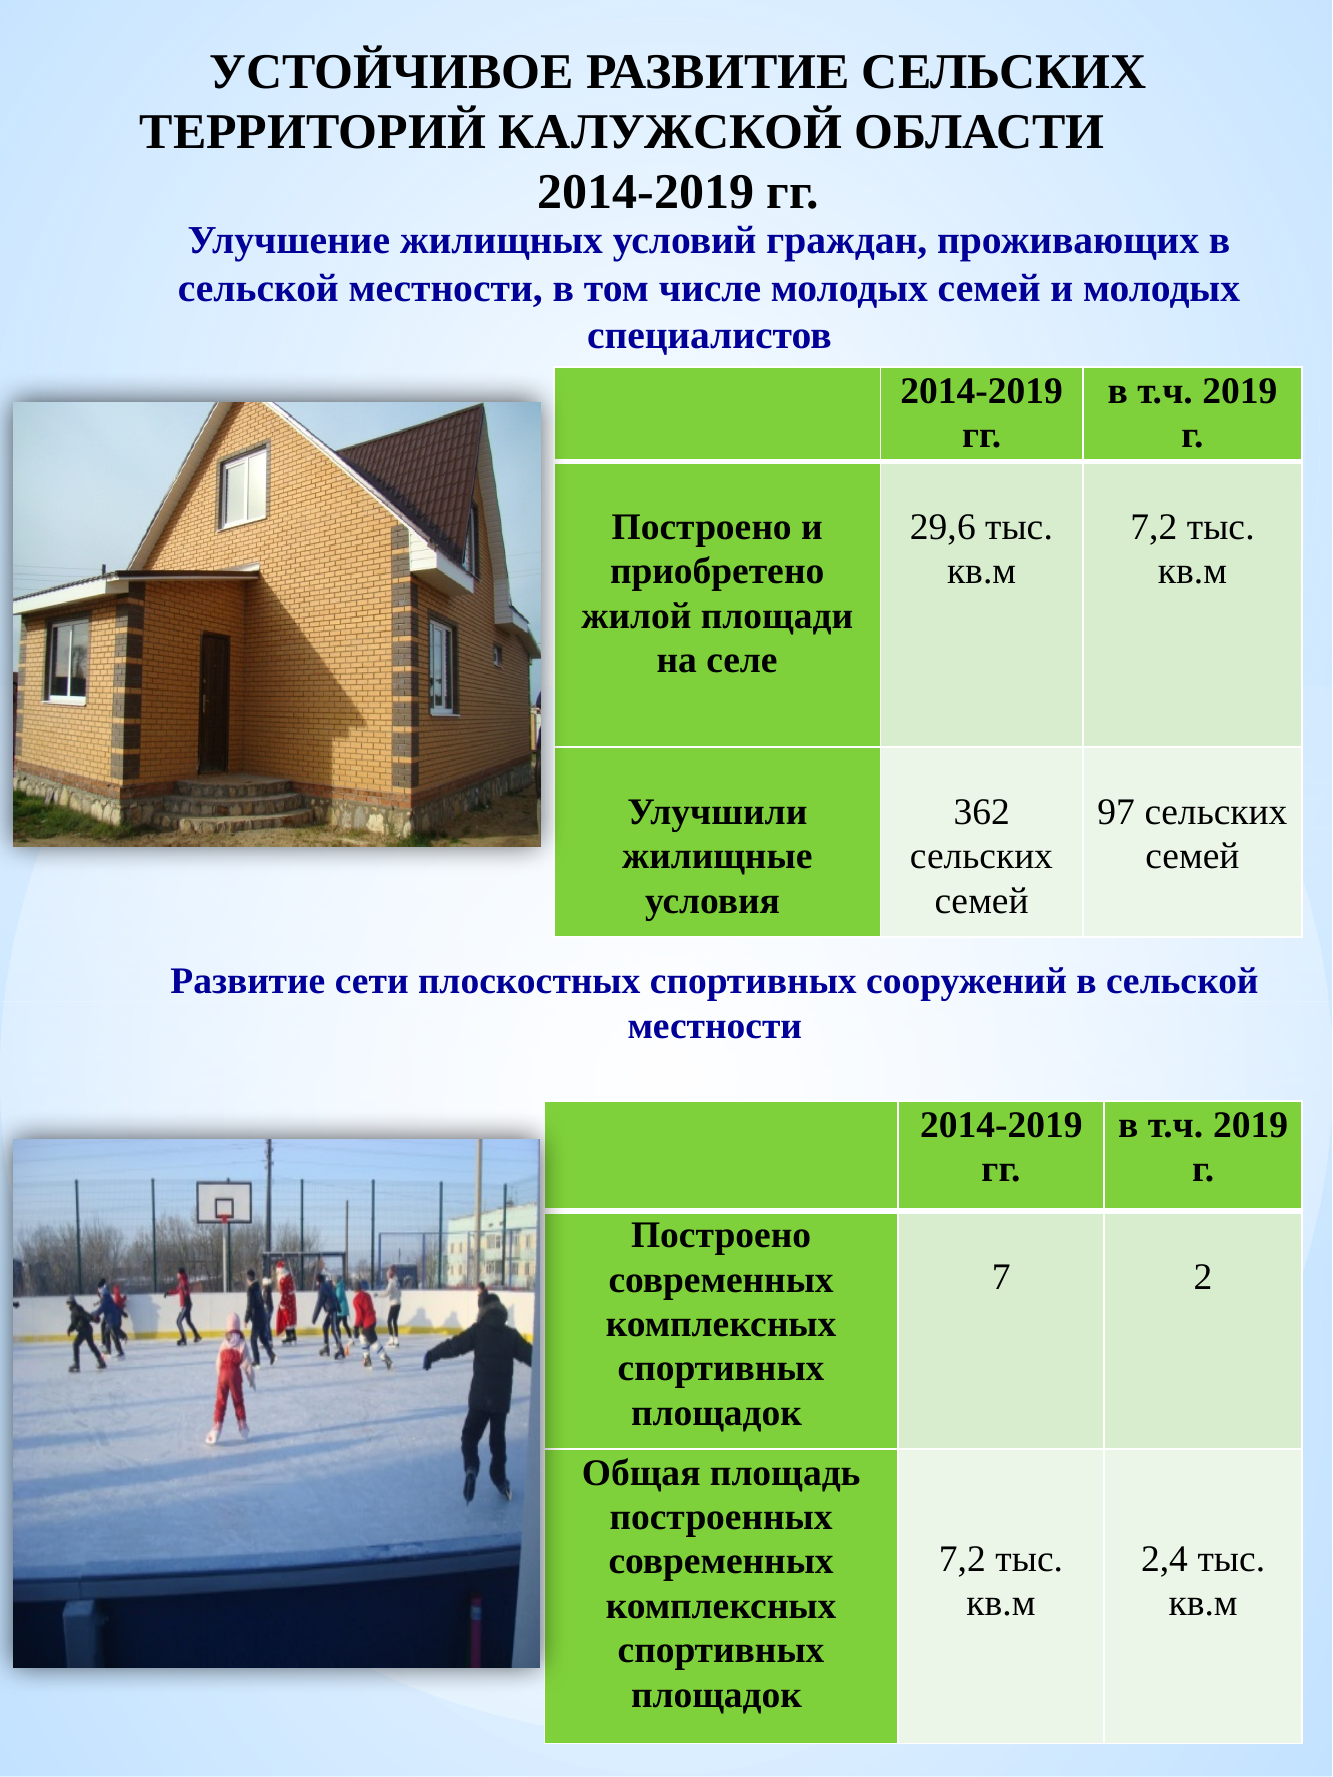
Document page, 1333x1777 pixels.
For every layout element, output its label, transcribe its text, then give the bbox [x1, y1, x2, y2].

text_box Развитие сети плоскостных спортивных сооружений в сельской местности [79, 947, 1332, 1055]
table_cell Общая площадь построенных современных комплексных спортивных площадок [545, 1450, 897, 1743]
table_cell Построено современных комплексных спортивных площадок [562, 1214, 897, 1448]
table_header 2014-2019 гг. [881, 368, 1082, 459]
table_cell 362 сельских семей [881, 748, 1082, 936]
table_cell 7,2 тыс. кв.м [899, 1450, 1103, 1743]
table_cell 29,6 тыс. кв.м [881, 464, 1082, 746]
table_header 2014-2019 гг. [899, 1102, 1103, 1208]
table_cell 7 [899, 1214, 1103, 1448]
table_header в т.ч. 2019 г. [1105, 1102, 1301, 1208]
table_cell 2,4 тыс. кв.м [1105, 1450, 1301, 1743]
text_box Улучшение жилищных условий граждан, проживающих в сельской местности, в том числе молодых семей и молодых специалистов [116, 205, 1303, 366]
picture [13, 401, 541, 847]
picture [13, 1139, 540, 1668]
table_cell 2 [1105, 1214, 1301, 1448]
table_cell 7,2 тыс. кв.м [1084, 464, 1301, 746]
table_cell Построено и приобретено жилой площади на селе [562, 464, 880, 746]
text_box УСТОЙЧИВОЕ РАЗВИТИЕ СЕЛЬСКИХ ТЕРРИТОРИЙ КАЛУЖСКОЙ ОБЛАСТИ 2014-2019 гг. [79, 30, 1278, 228]
table_header [555, 368, 880, 459]
table_cell 97 сельских семей [1084, 748, 1301, 936]
table_cell Улучшили жилищные условия [555, 748, 880, 936]
table_header в т.ч. 2019 г. [1084, 368, 1301, 459]
table_header [545, 1102, 897, 1208]
